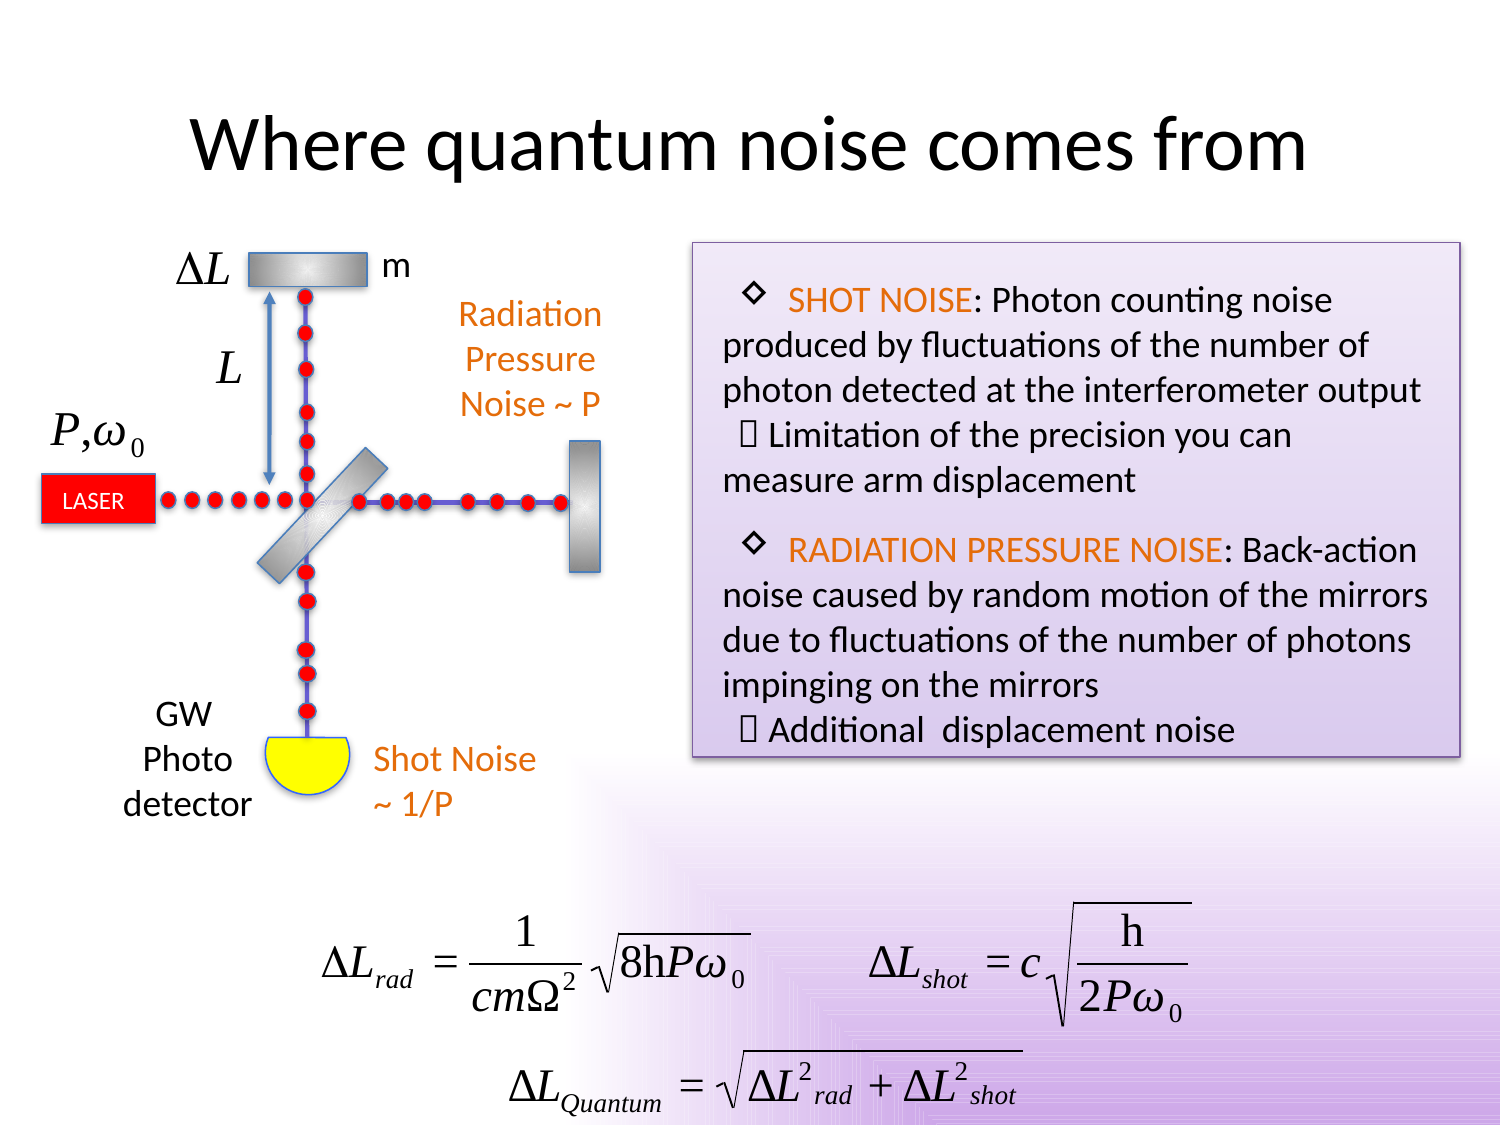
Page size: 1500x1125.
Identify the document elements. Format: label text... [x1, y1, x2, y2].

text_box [312, 895, 1200, 1125]
text_box SHOT NOISE: Photon counting noise produced by fluctuations of the number of photon detected at the interferometer output  Limitation of the precision you can measure arm displacement RADIATION PRESSURE NOISE: Back-action noise caused by random motion of the mirrors due to fluctuations of the number of photons impinging on the mirrors  Additional displacement noise [692, 242, 1461, 758]
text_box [166, 248, 237, 289]
title Where quantum noise comes from [75, 45, 1425, 233]
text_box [41, 232, 648, 834]
